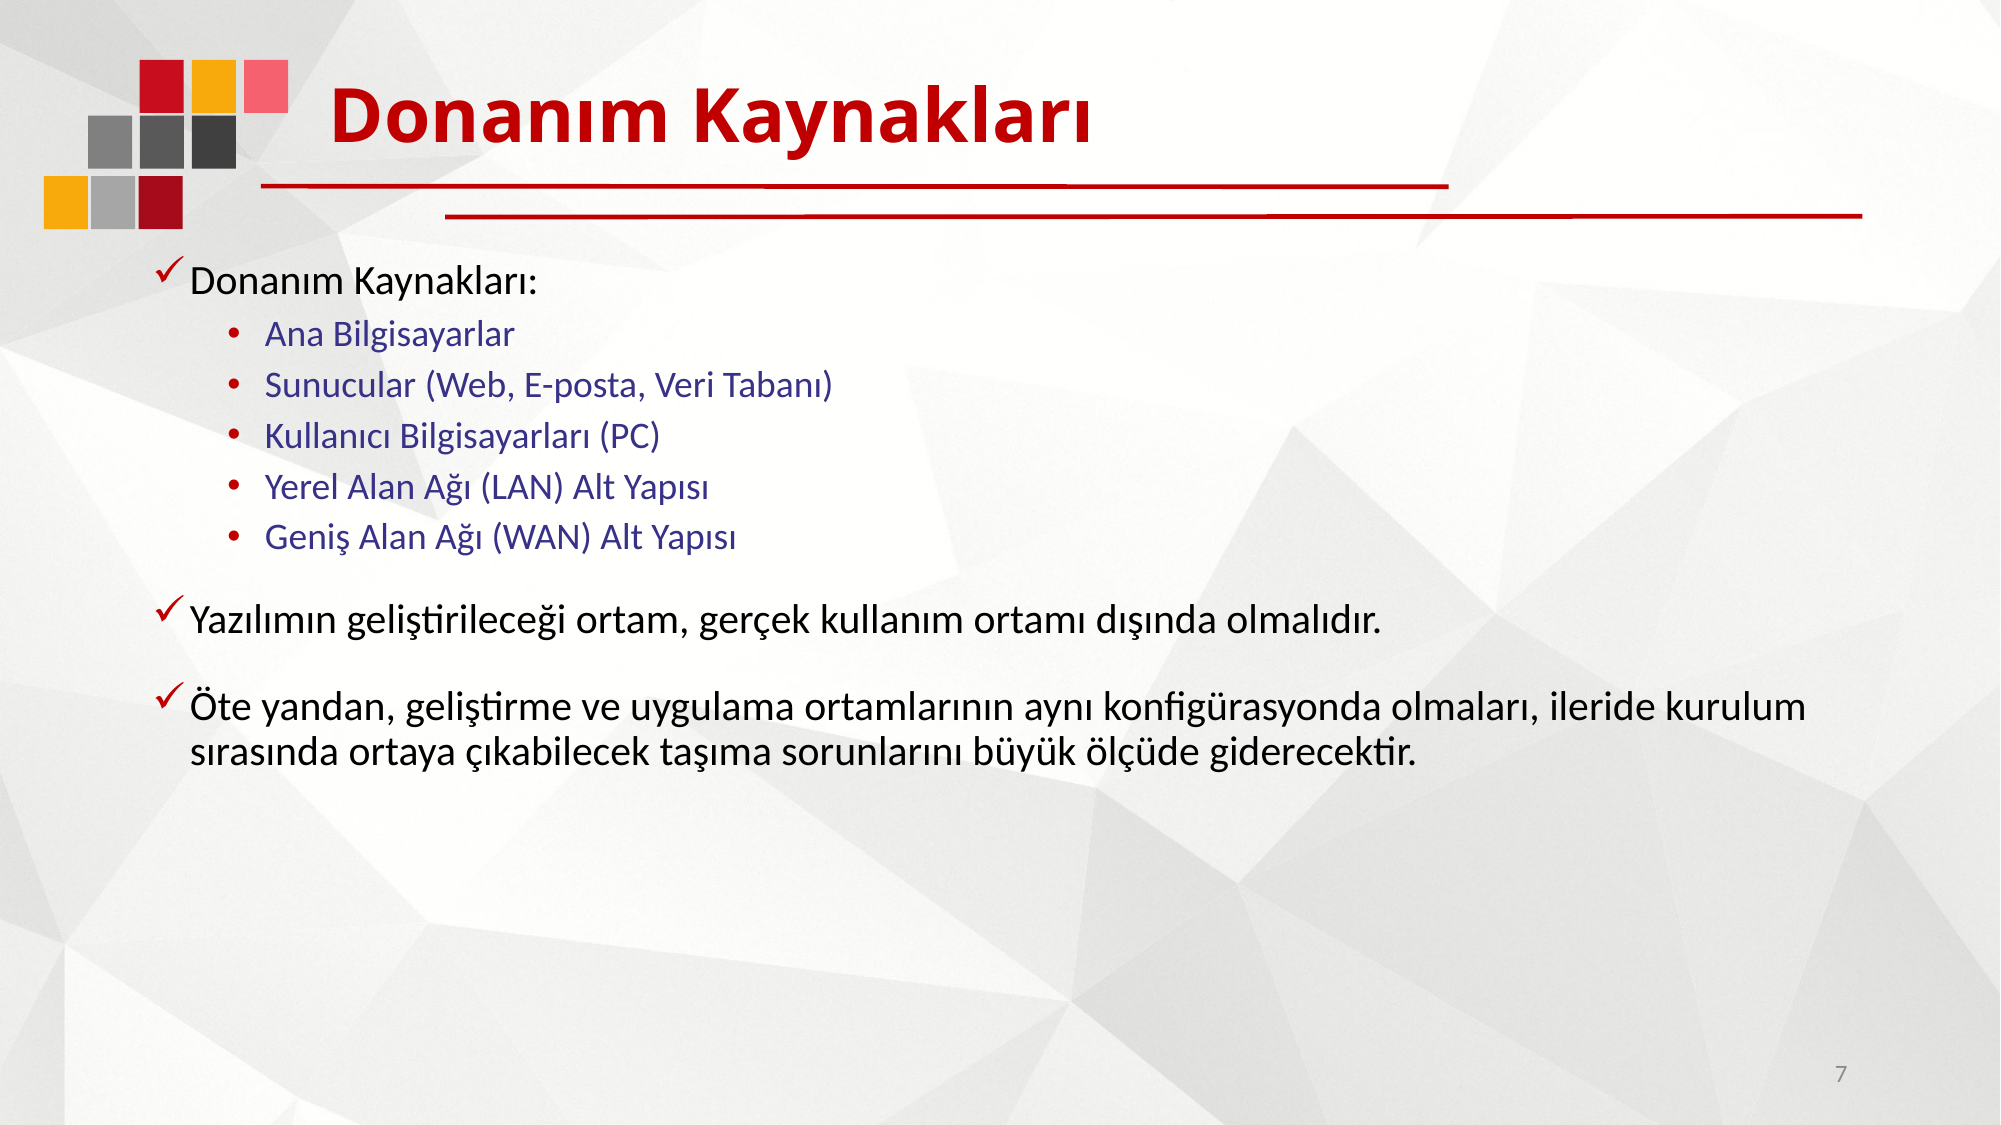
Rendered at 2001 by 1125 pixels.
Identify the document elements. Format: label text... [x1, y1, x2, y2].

list Donanım Kaynakları: Ana Bilgisayarlar Sunucular (Web, E-posta, Veri Tabanı) Kullanıcı Bilgisayarları (PC) Yerel Alan Ağı (LAN) Alt Yapısı Geniş Alan Ağı (WAN) Alt Yapısı Yazılımın geliştirileceği ortam, gerçek kullanım ortamı dışında olmalıdır. Öte yandan, geliştirme ve uygulama ortamlarının aynı konfigürasyonda olmaları, ileride kurulum sırasında ortaya çıkabilecek taşıma sorunlarını büyük ölçüde giderecektir. [137, 251, 1863, 1014]
slide_number 7 [1412, 1042, 1863, 1103]
title Donanım Kaynakları [313, 59, 1863, 177]
picture [0, 0, 2001, 1125]
